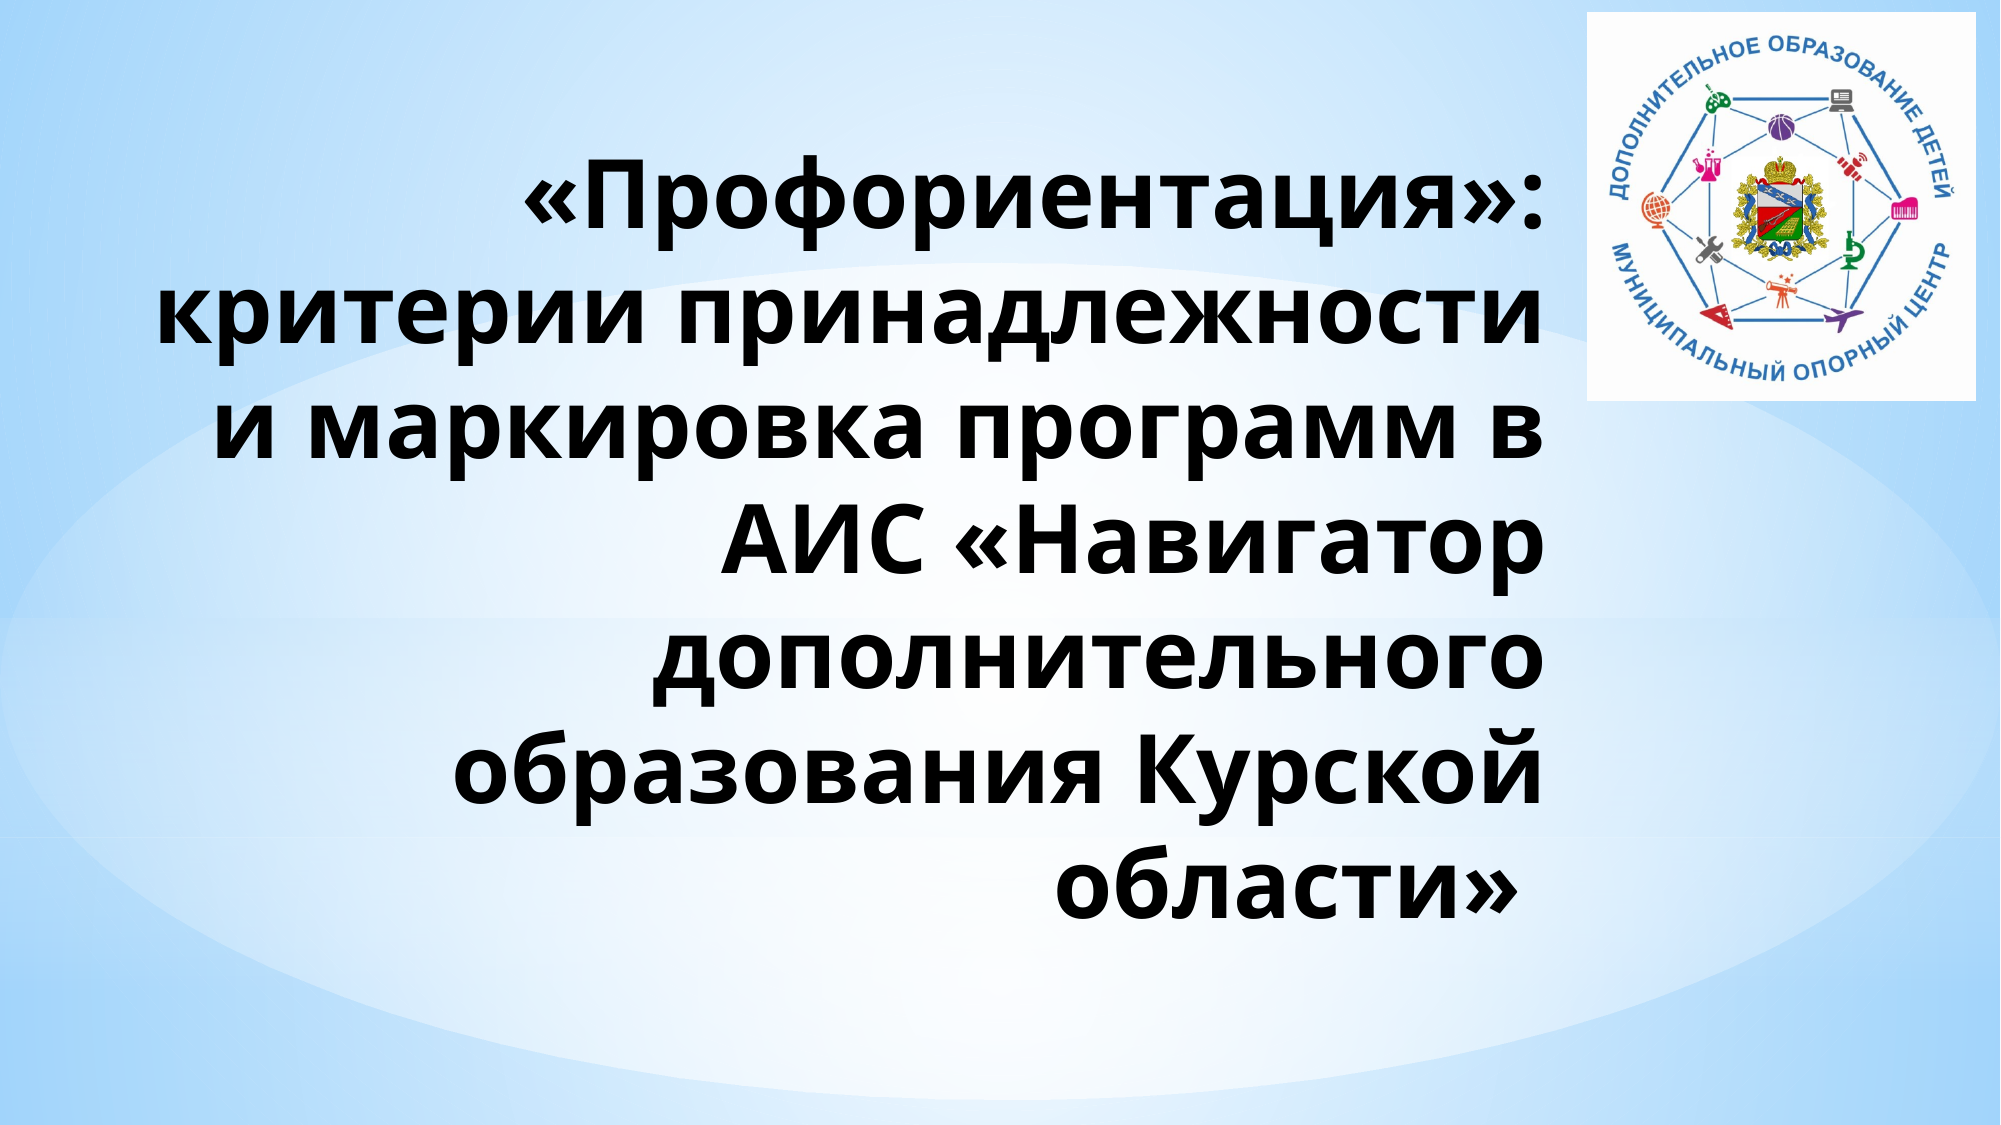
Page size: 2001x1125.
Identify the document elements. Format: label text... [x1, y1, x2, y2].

title «Профориентация»: критерии принадлежности и маркировка программ в АИС «Навигатор дополнительного образования Курской области» [137, 125, 1562, 313]
picture [1587, 12, 1976, 401]
